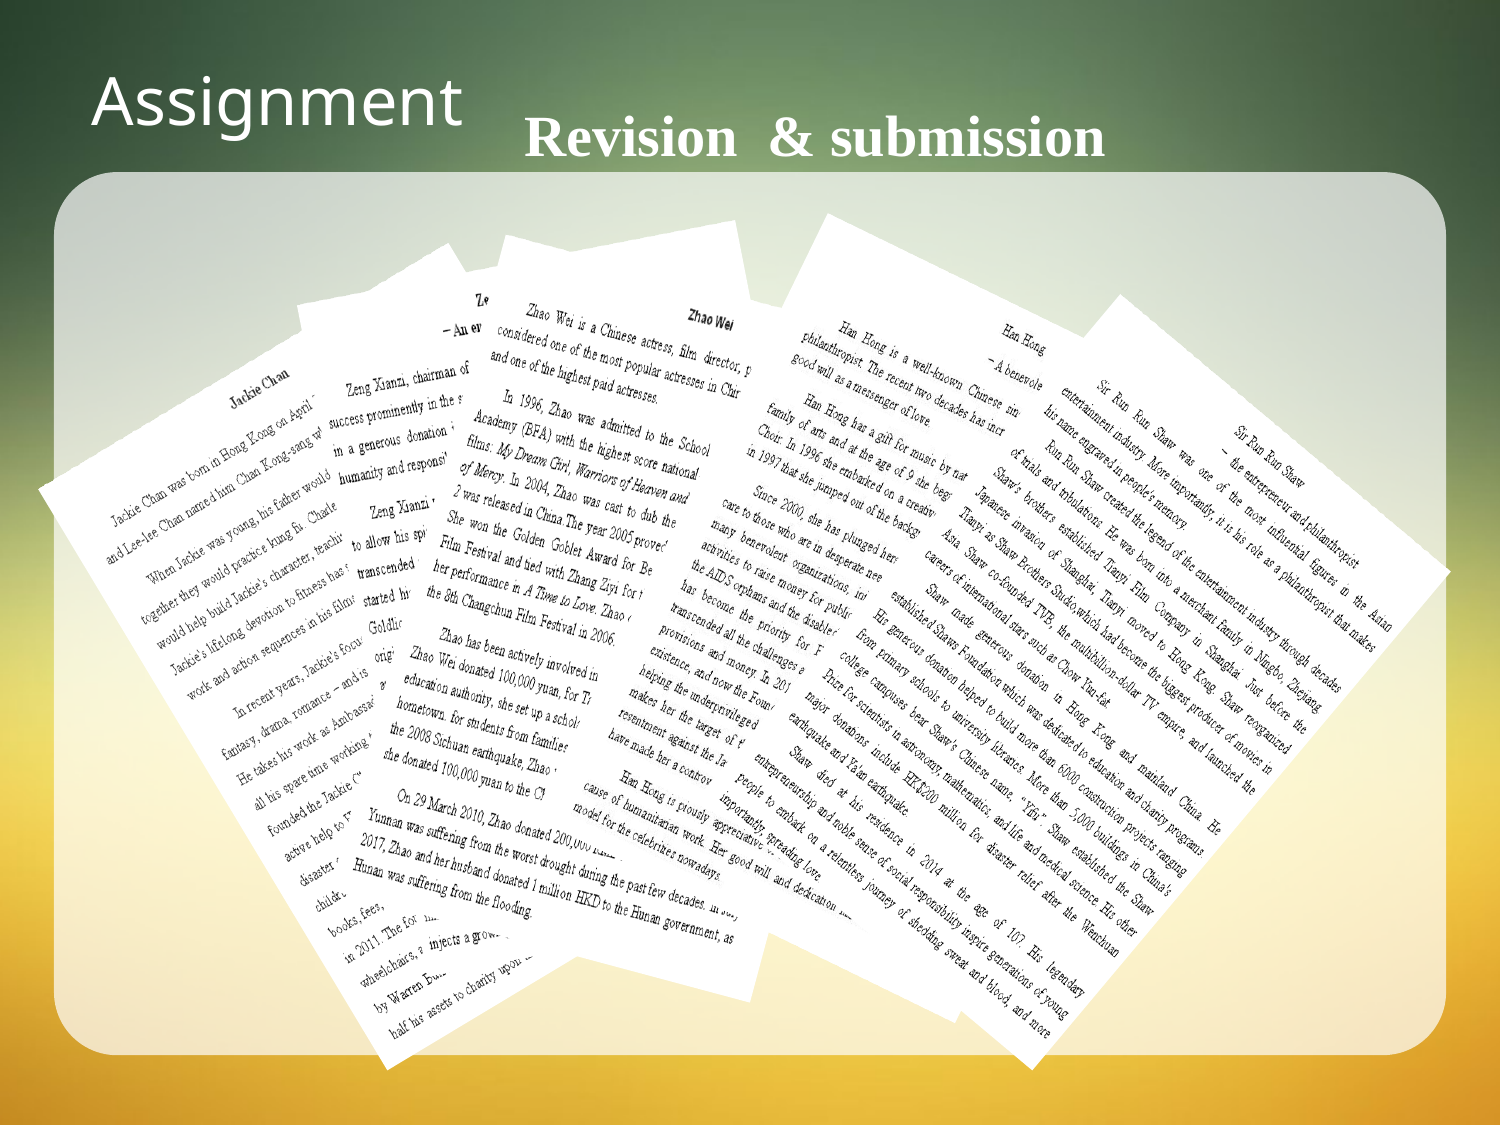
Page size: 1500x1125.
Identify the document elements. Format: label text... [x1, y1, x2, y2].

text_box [178, 255, 1293, 1008]
text_box Assignment [77, 50, 479, 146]
picture [0, 0, 1500, 1125]
text_box Revision & submission [509, 91, 1349, 176]
